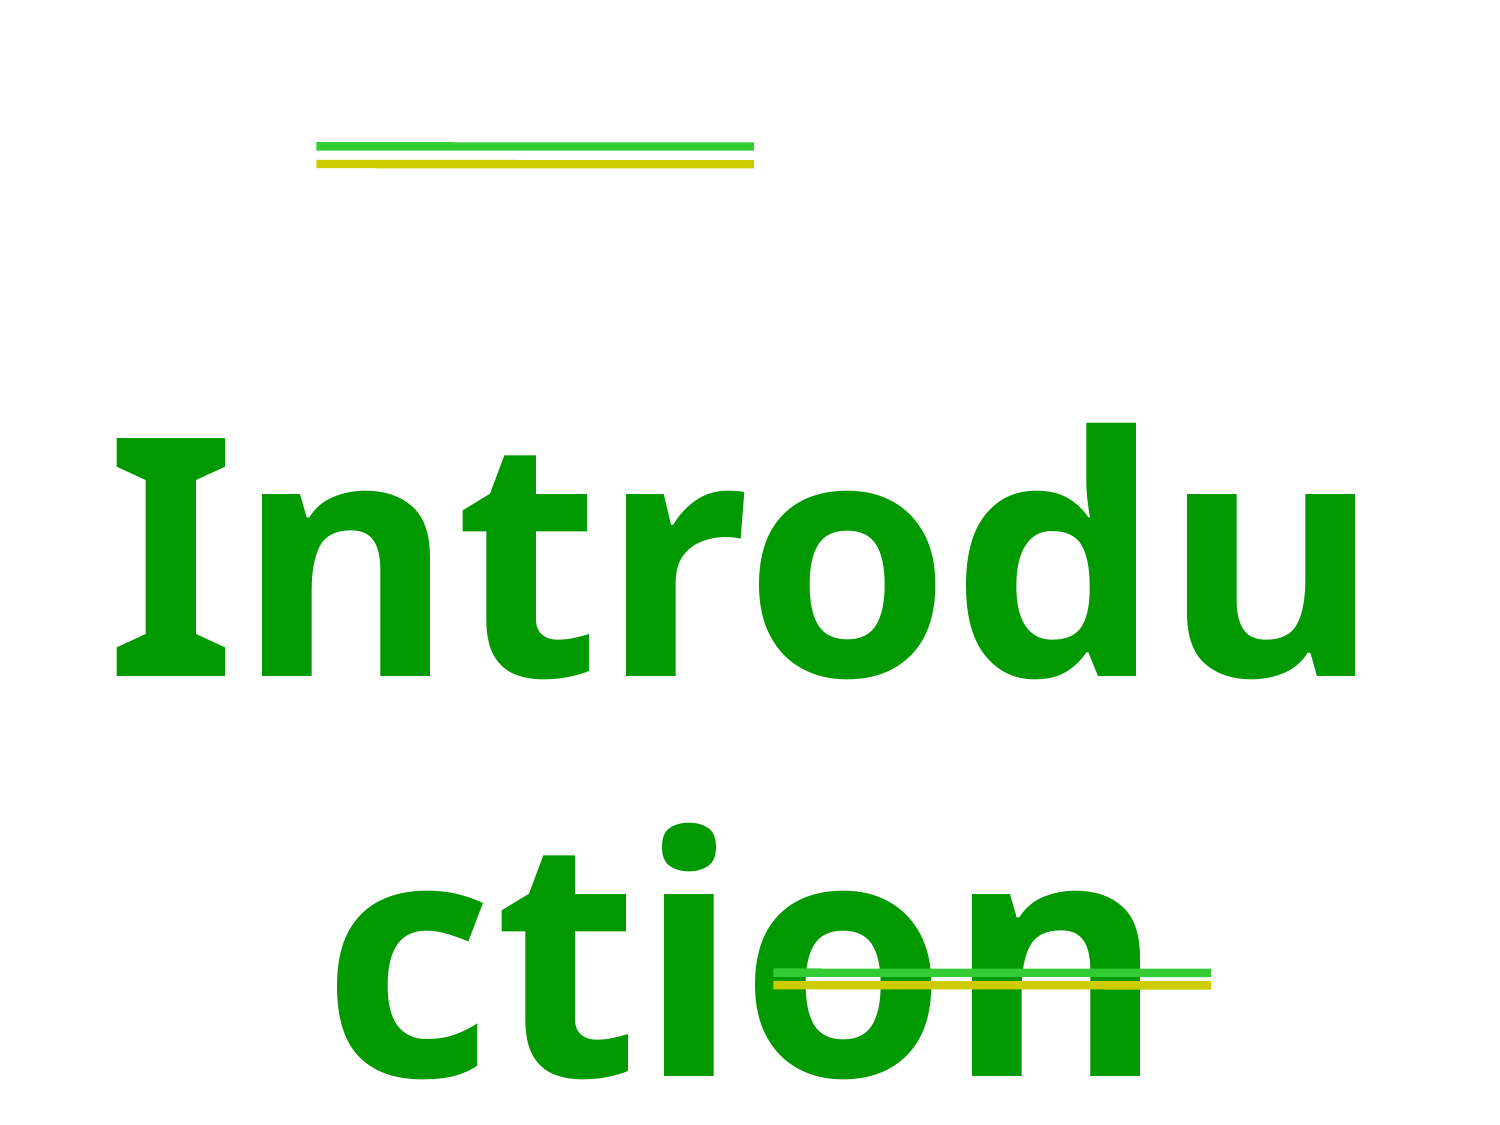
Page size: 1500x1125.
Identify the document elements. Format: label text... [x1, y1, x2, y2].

text_box Introduction [46, 335, 1442, 1125]
